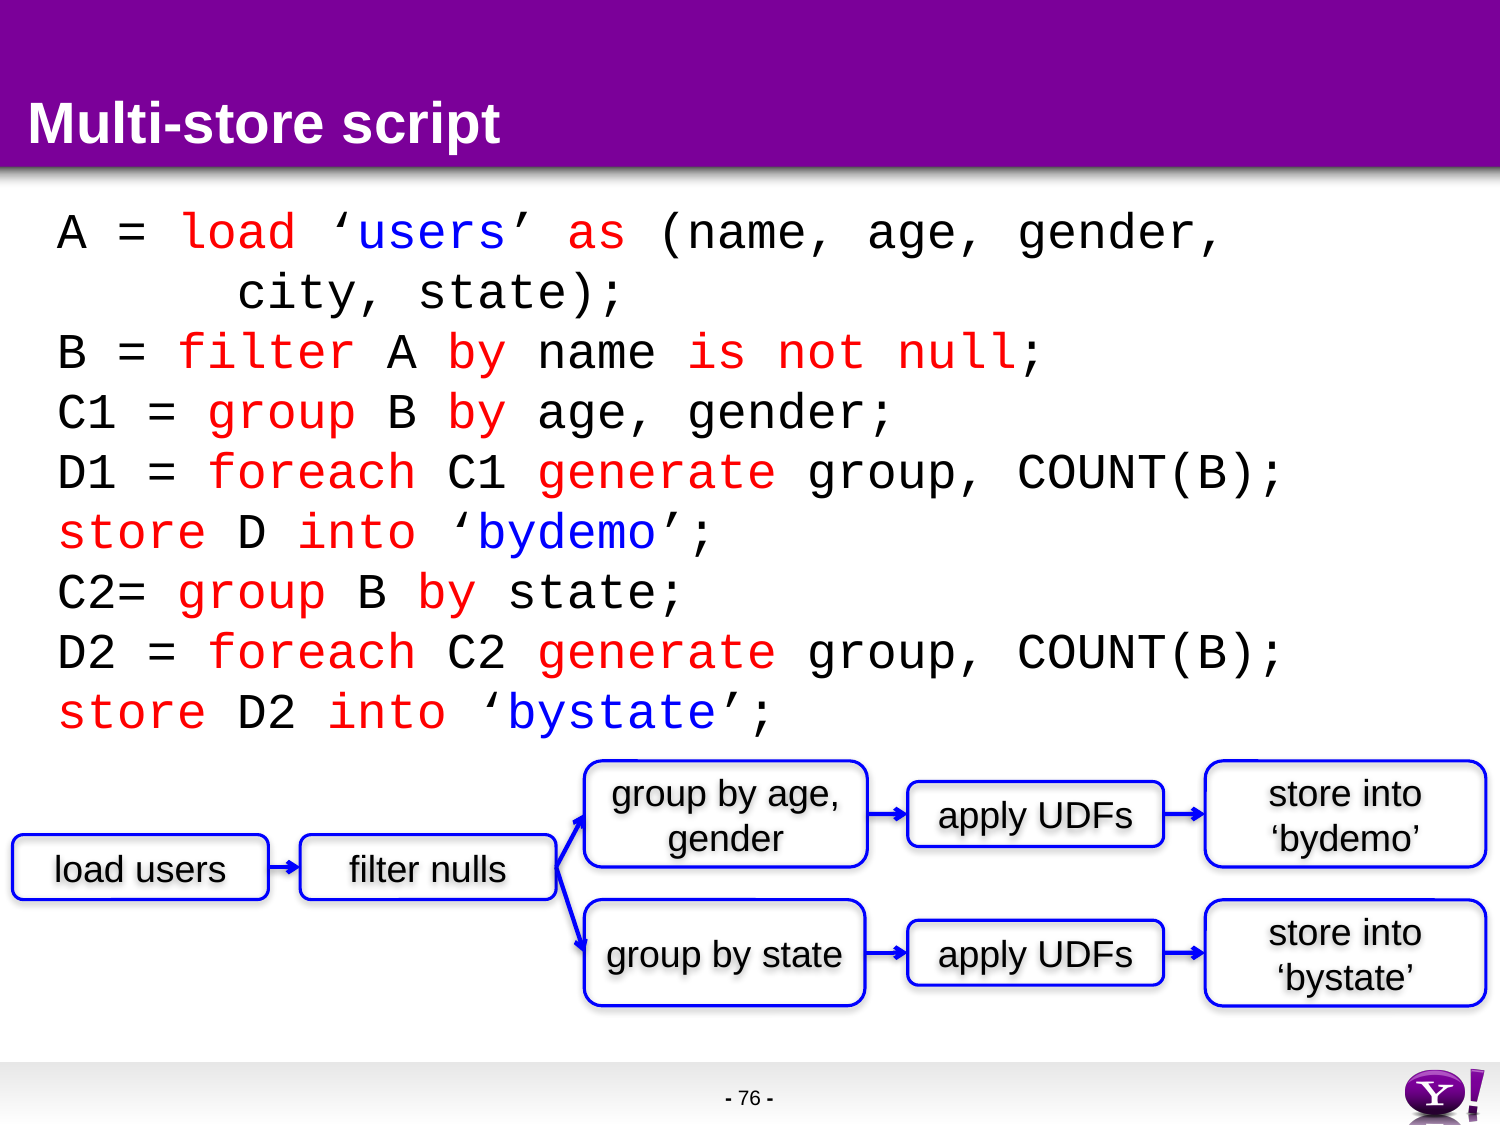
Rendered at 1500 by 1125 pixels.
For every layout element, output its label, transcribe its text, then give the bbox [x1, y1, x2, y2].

text_box store into ‘bystate’ [1204, 898, 1487, 1007]
text_box load users [11, 833, 270, 901]
title Multi-store script [12, 13, 1476, 163]
picture [1399, 1066, 1488, 1125]
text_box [555, 875, 585, 953]
text_box apply UDFs [906, 919, 1165, 986]
text_box filter nulls [299, 833, 550, 901]
text_box store into ‘bydemo’ [1204, 760, 1487, 868]
text_box group by state [583, 898, 866, 1007]
text_box apply UDFs [906, 780, 1165, 848]
text_box group by age, gender [583, 760, 869, 868]
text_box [555, 813, 585, 868]
text_box A = load ‘users’ as (name, age, gender, city, state); B = filter A by name is not null; C1 = group B by age, gender; D1 = foreach C1 generate group, COUNT(B); store D into ‘bydemo’; C2= group B by state; D2 = foreach C2 generate group, COUNT(B); store D2 into ‘bystate’; [42, 191, 1302, 747]
